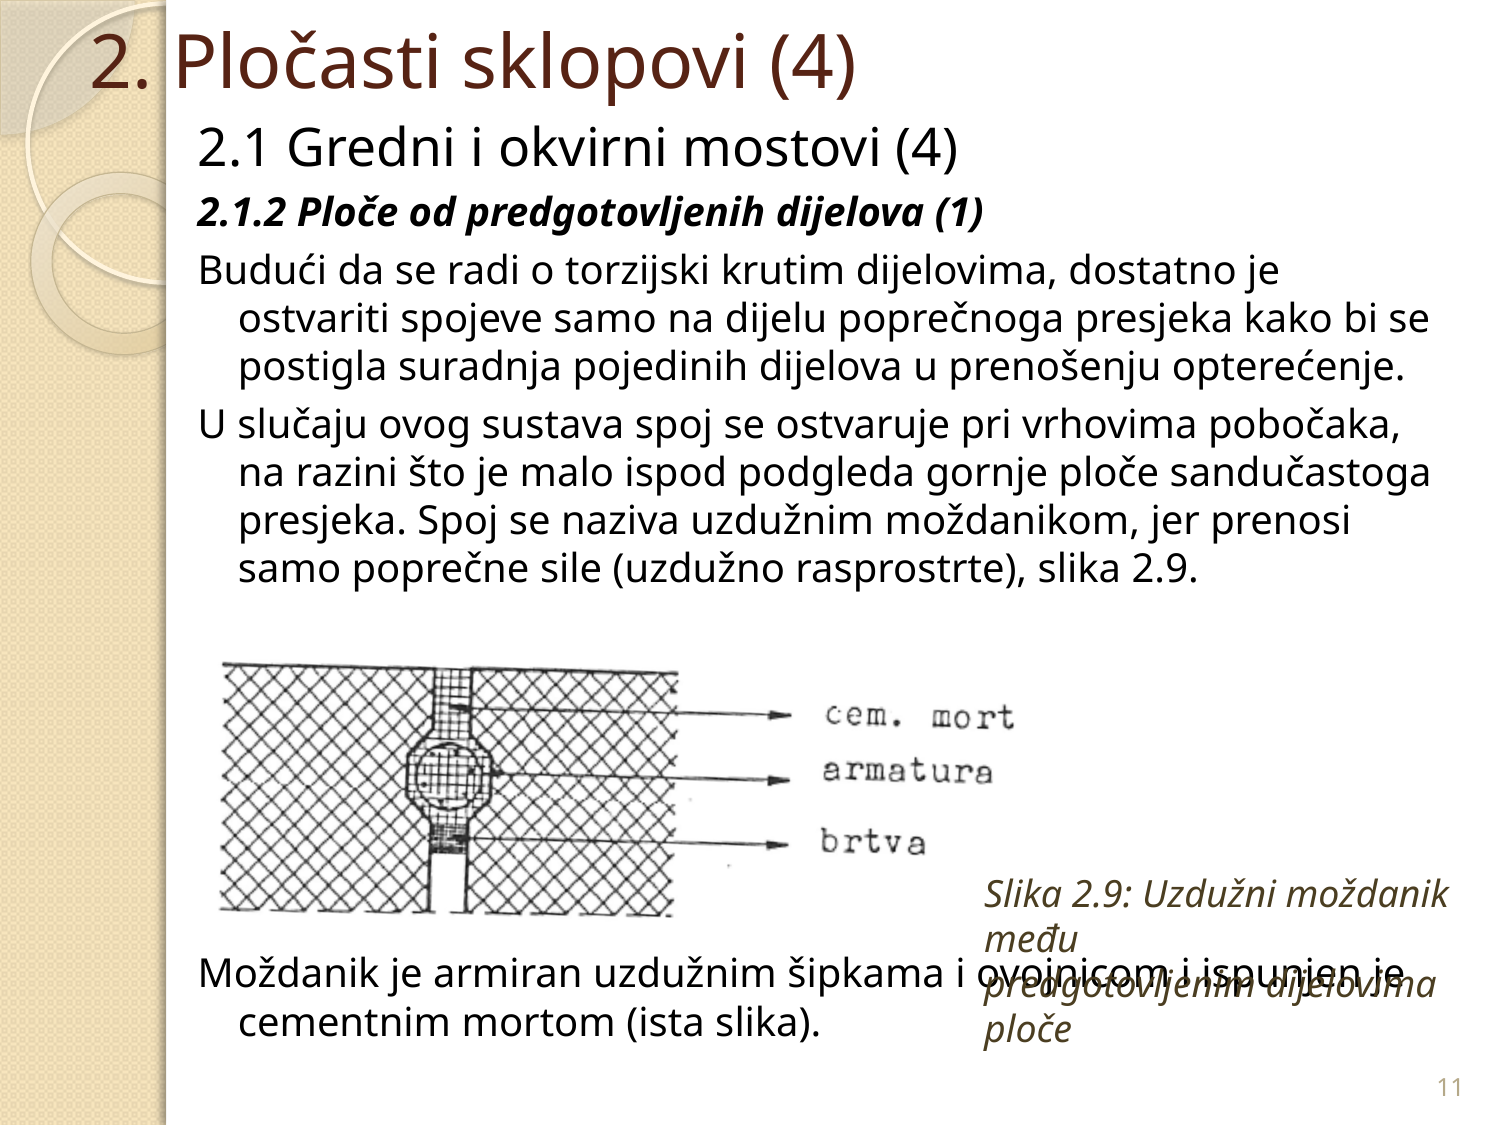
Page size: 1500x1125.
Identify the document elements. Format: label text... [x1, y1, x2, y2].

text_box Slika 2.9: Uzdužni moždanik među predgotovljenim dijelovima ploče [969, 862, 1500, 1058]
list 2.1 Gredni i okvirni mostovi (4) 2.1.2 Ploče od predgotovljenih dijelova (1) Budući da se radi o torzijski krutim dijelovima, dostatno je ostvariti spojeve samo na dijelu poprečnoga presjeka kako bi se postigla suradnja pojedinih dijelova u prenošenju opterećenje. U slučaju ovog sustava spoj se ostvaruje pri vrhovima pobočaka, na razini što je malo ispod podgleda gornje ploče sandučastoga presjeka. Spoj se naziva uzdužnim moždanikom, jer prenosi samo poprečne sile (uzdužno rasprostrte), slika 2.9. Moždanik je armiran uzdužnim šipkama i ovojnicom i ispunjen je cementnim mortom (ista slika). [171, 105, 1454, 1125]
picture [193, 639, 1018, 954]
title 2. Pločasti sklopovi (4) [75, 0, 1425, 118]
slide_number 11 [1413, 1058, 1488, 1113]
